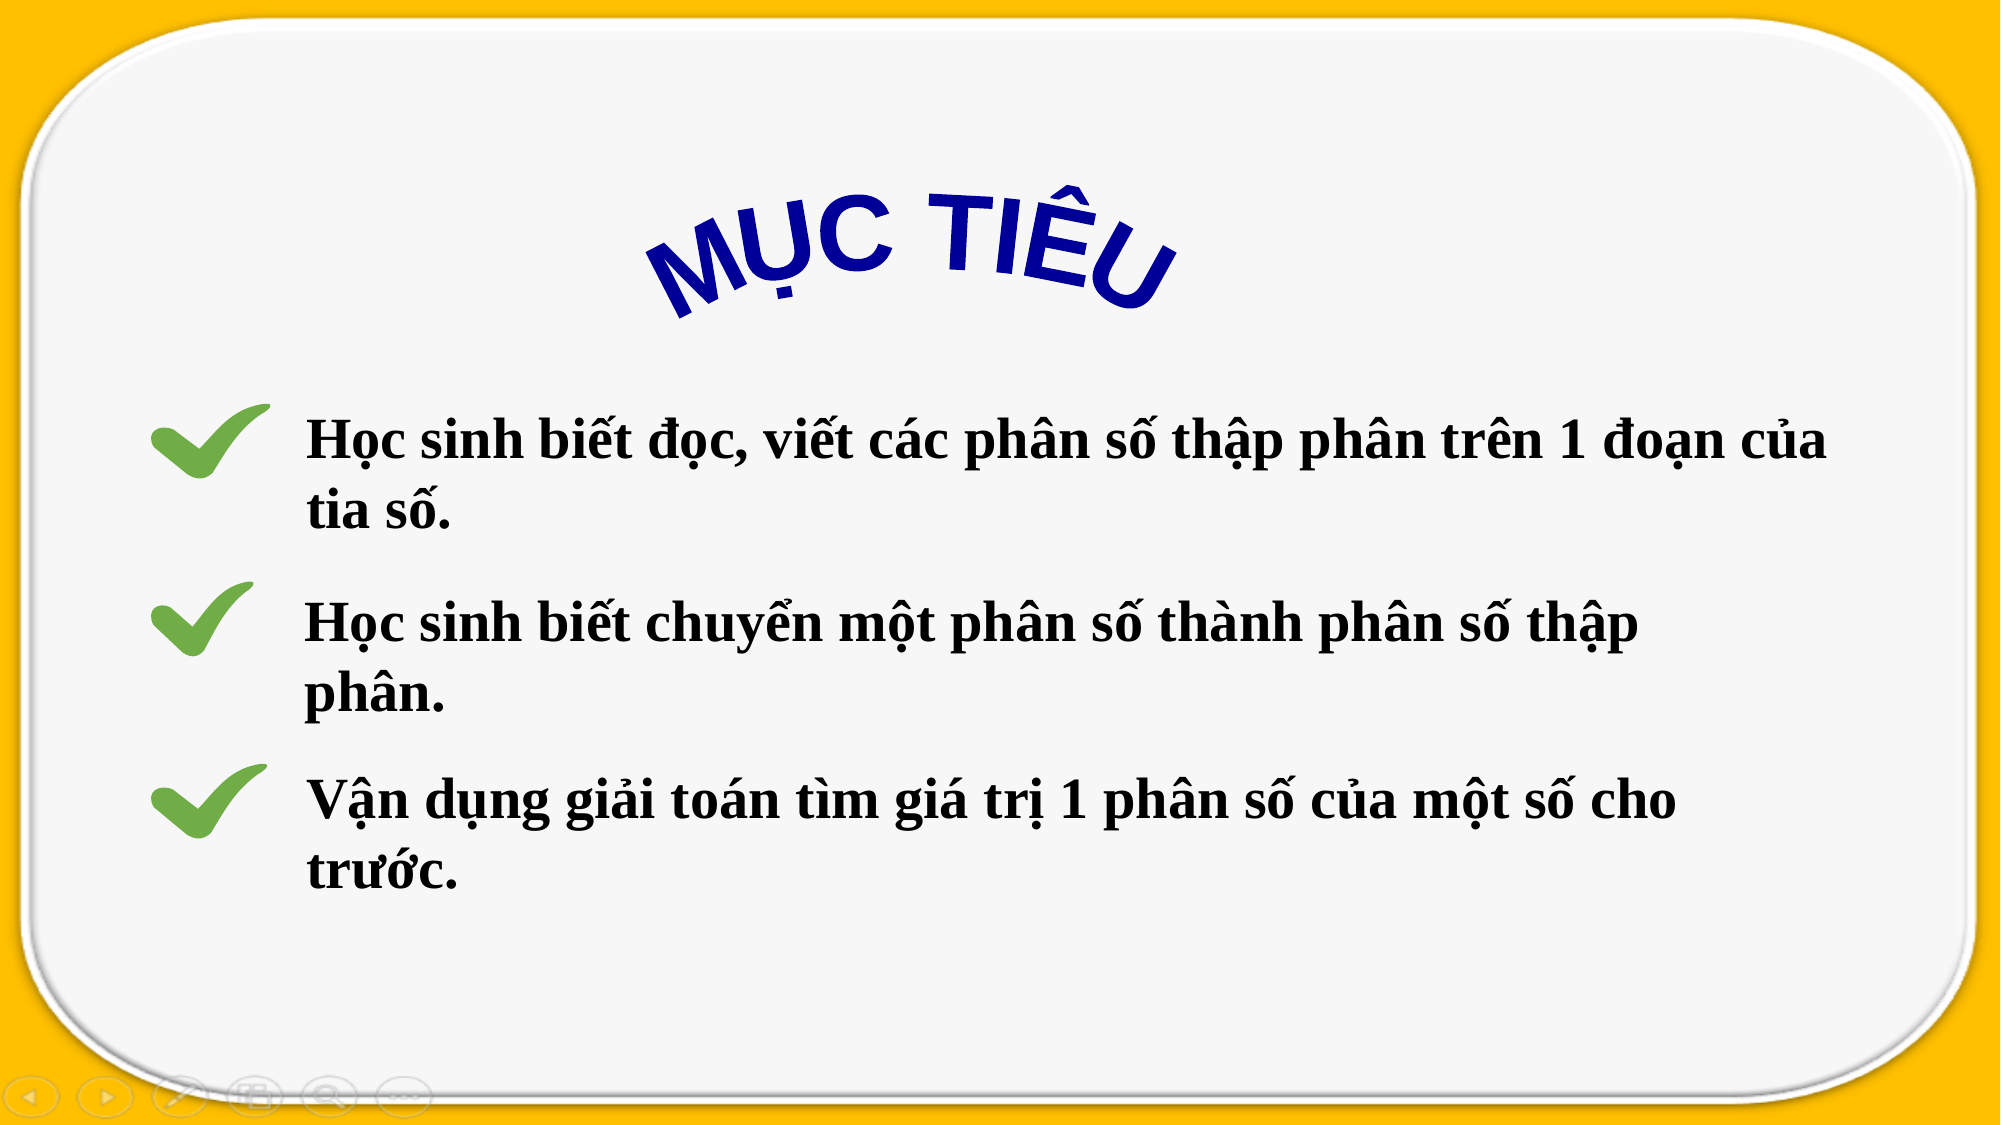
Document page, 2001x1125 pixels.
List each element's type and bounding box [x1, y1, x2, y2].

picture [0, 0, 2001, 1125]
text_box [150, 575, 1785, 733]
text_box [150, 392, 1896, 550]
text_box [150, 752, 1756, 910]
